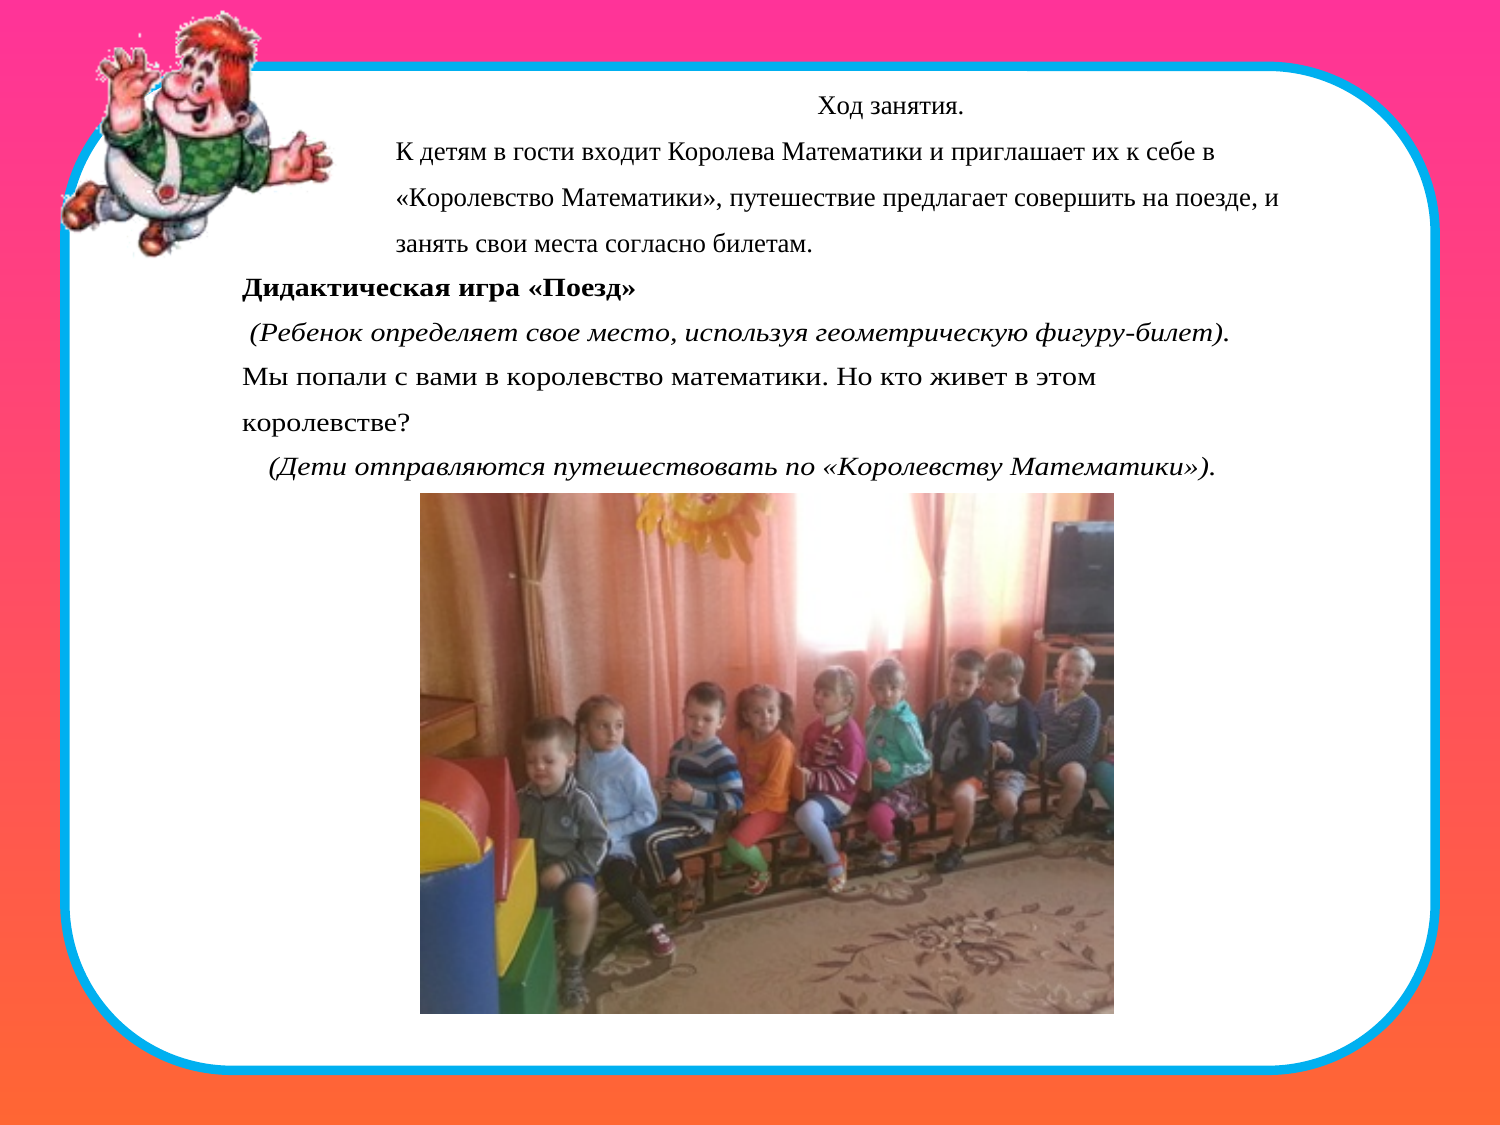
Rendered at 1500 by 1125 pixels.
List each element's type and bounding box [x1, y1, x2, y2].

picture [29, 0, 1318, 1015]
